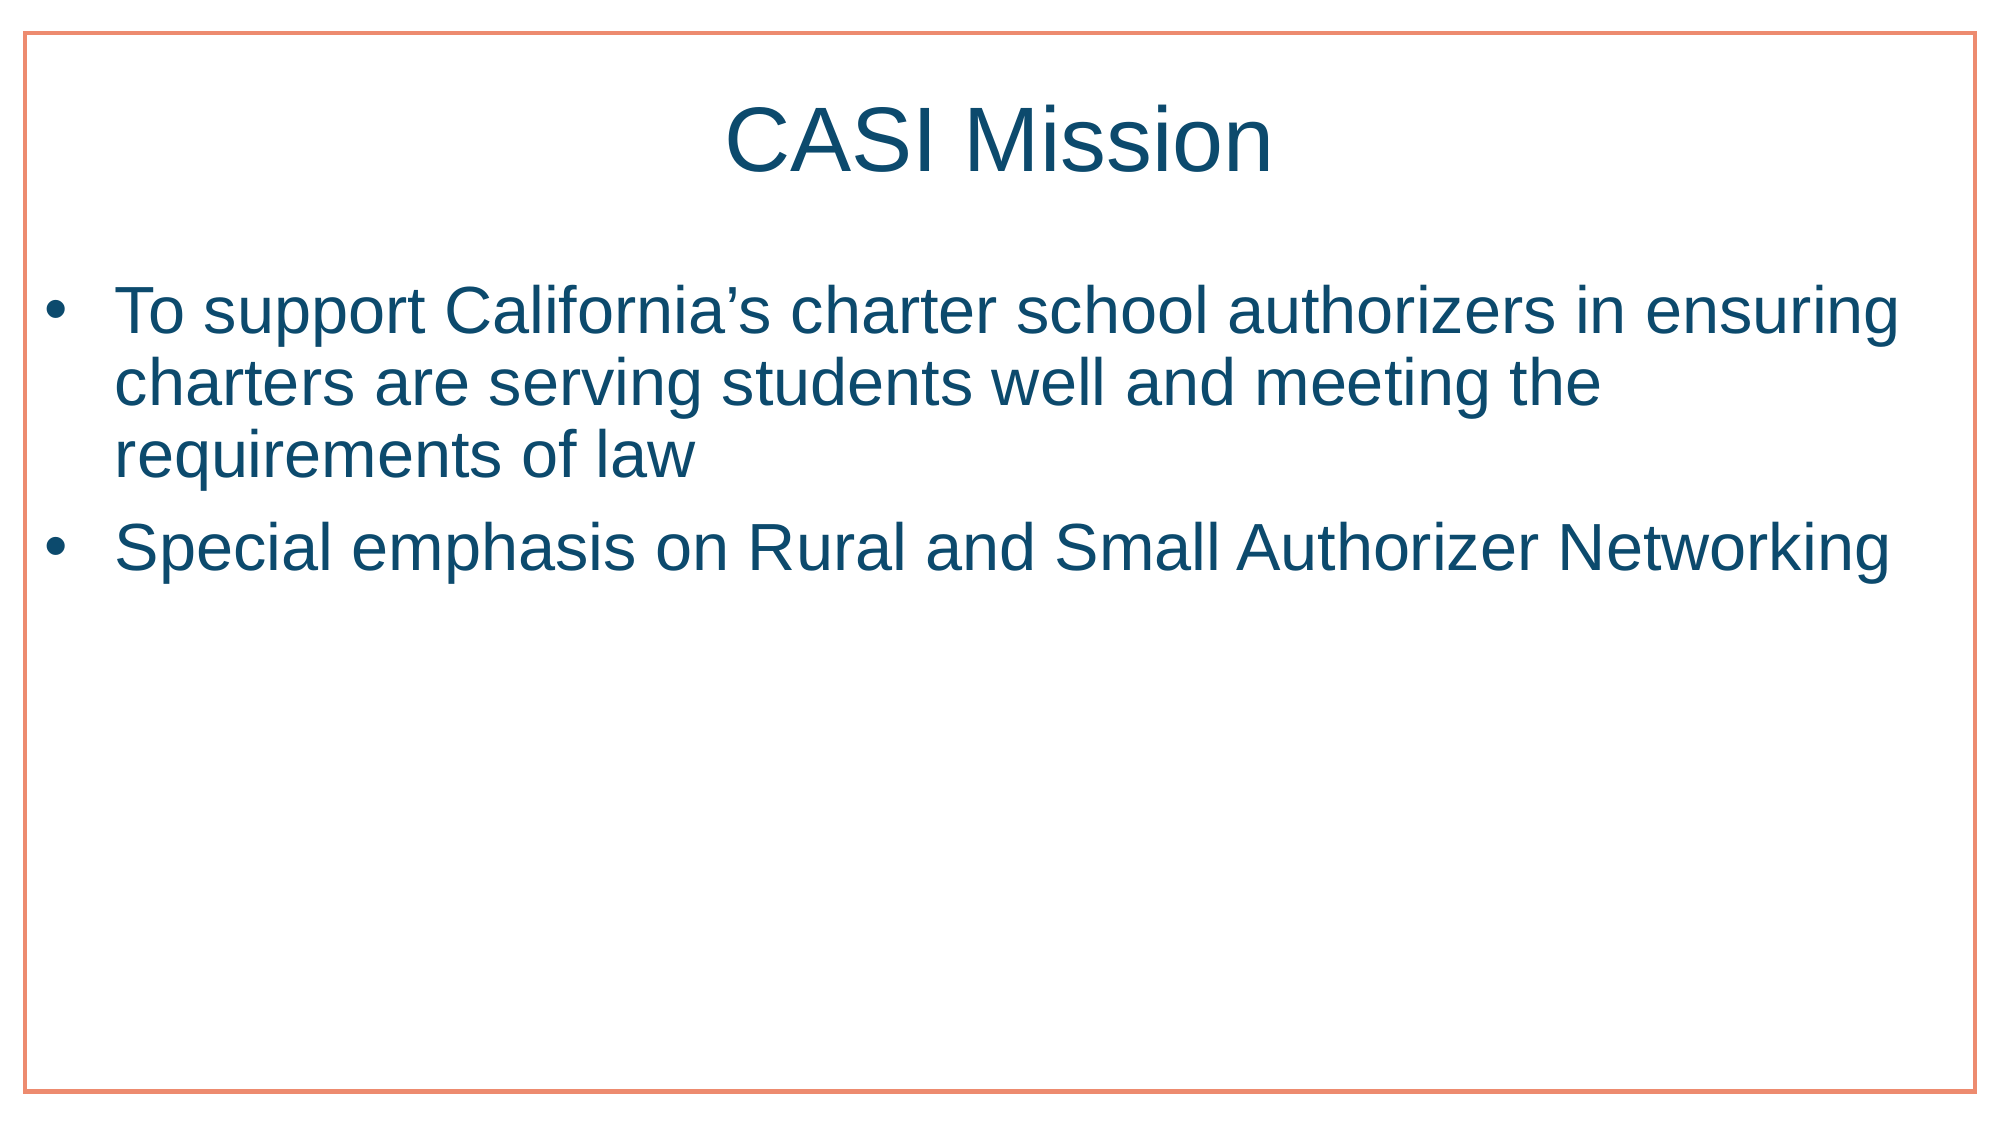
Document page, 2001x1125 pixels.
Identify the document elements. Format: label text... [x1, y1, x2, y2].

title CASI Mission [24, 33, 1975, 251]
list To support California’s charter school authorizers in ensuring charters are serving students well and meeting the requirements of law Special emphasis on Rural and Small Authorizer Networking [24, 268, 1975, 1092]
